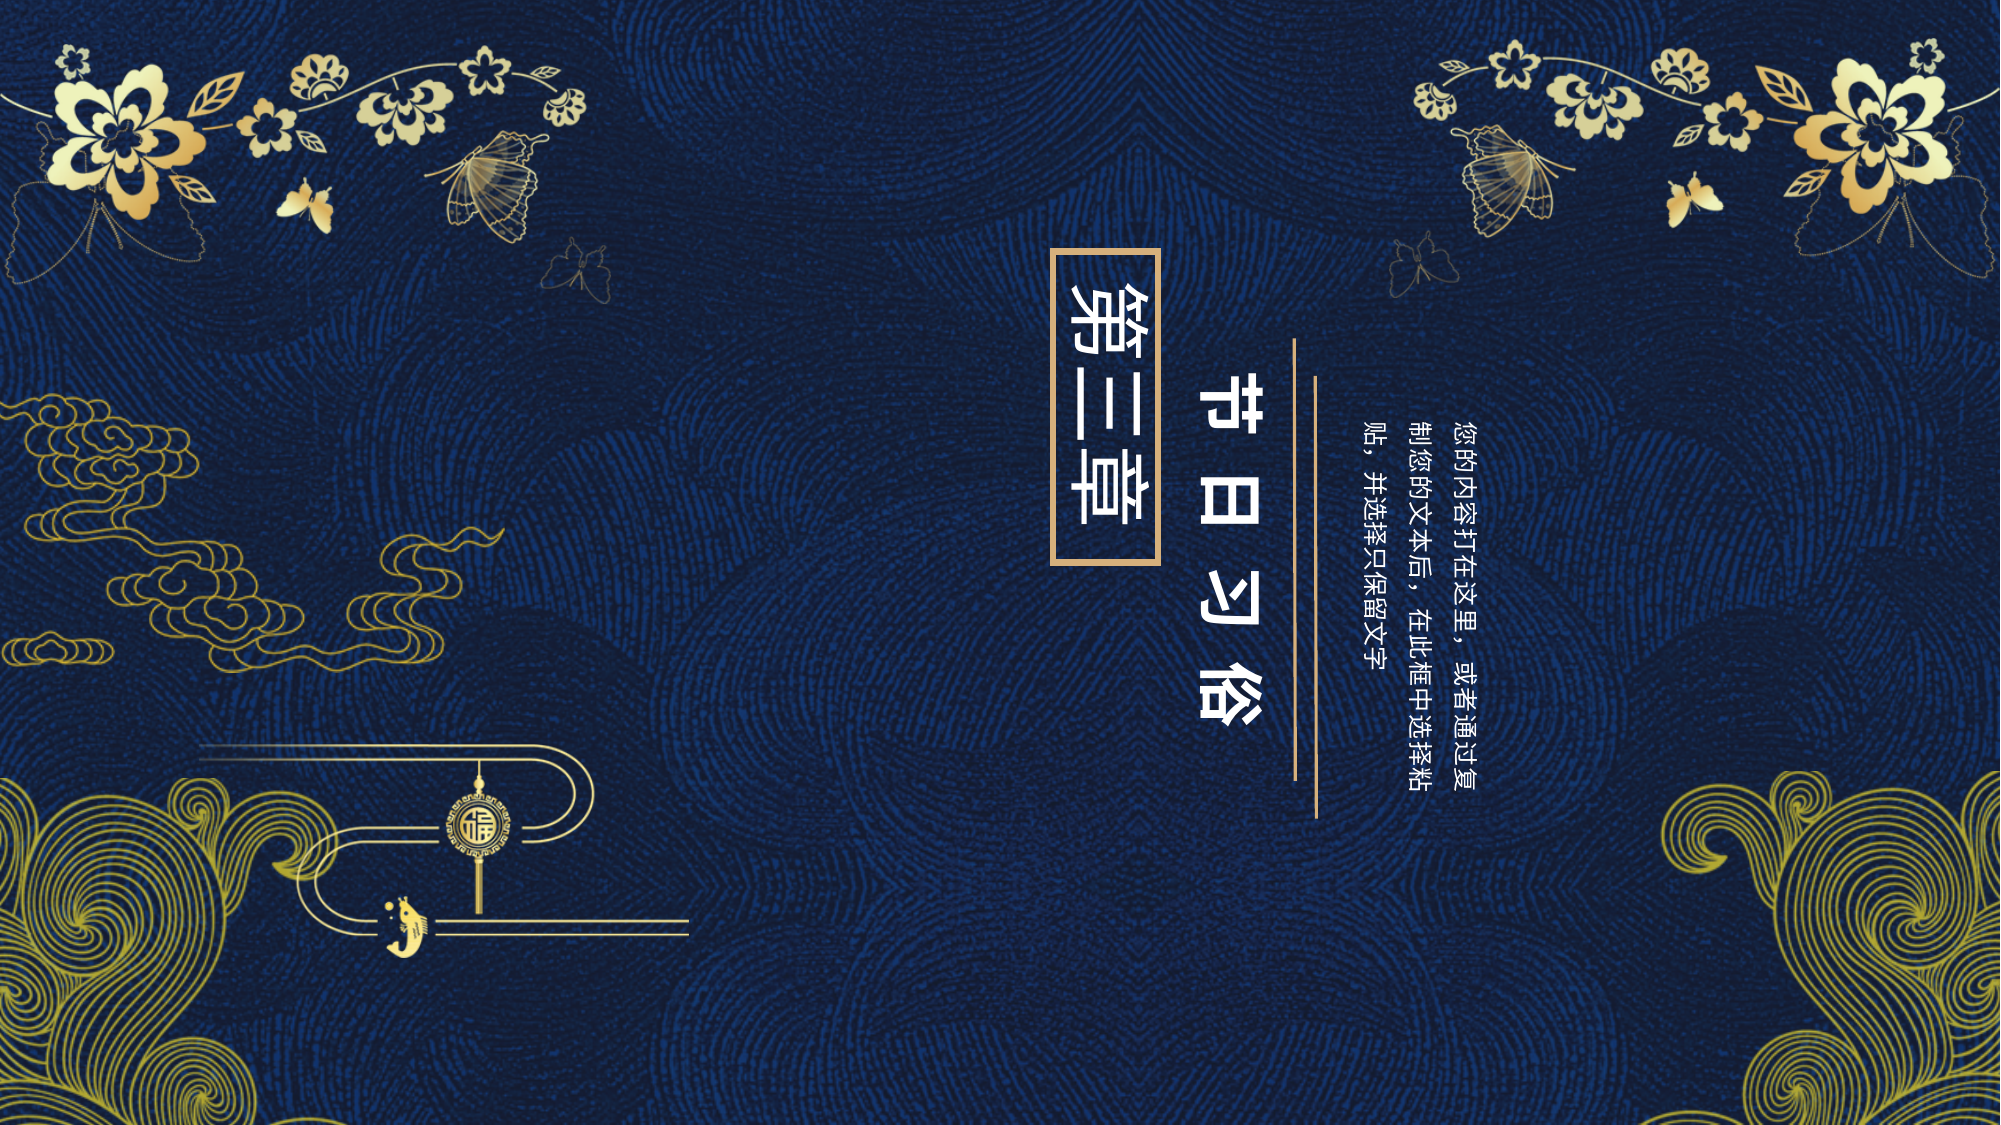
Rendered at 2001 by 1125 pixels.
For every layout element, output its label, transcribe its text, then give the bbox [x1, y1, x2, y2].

picture [0, 0, 2000, 1125]
text_box 节 日 习 俗 [1169, 355, 1281, 819]
text_box 您的内容打在这里，或者通过复制您的文本后，在此框中选择粘贴，并选择只保留文字 [1336, 407, 1504, 808]
text_box 第三章 [1038, 264, 1170, 580]
text_box [1052, 251, 1159, 563]
